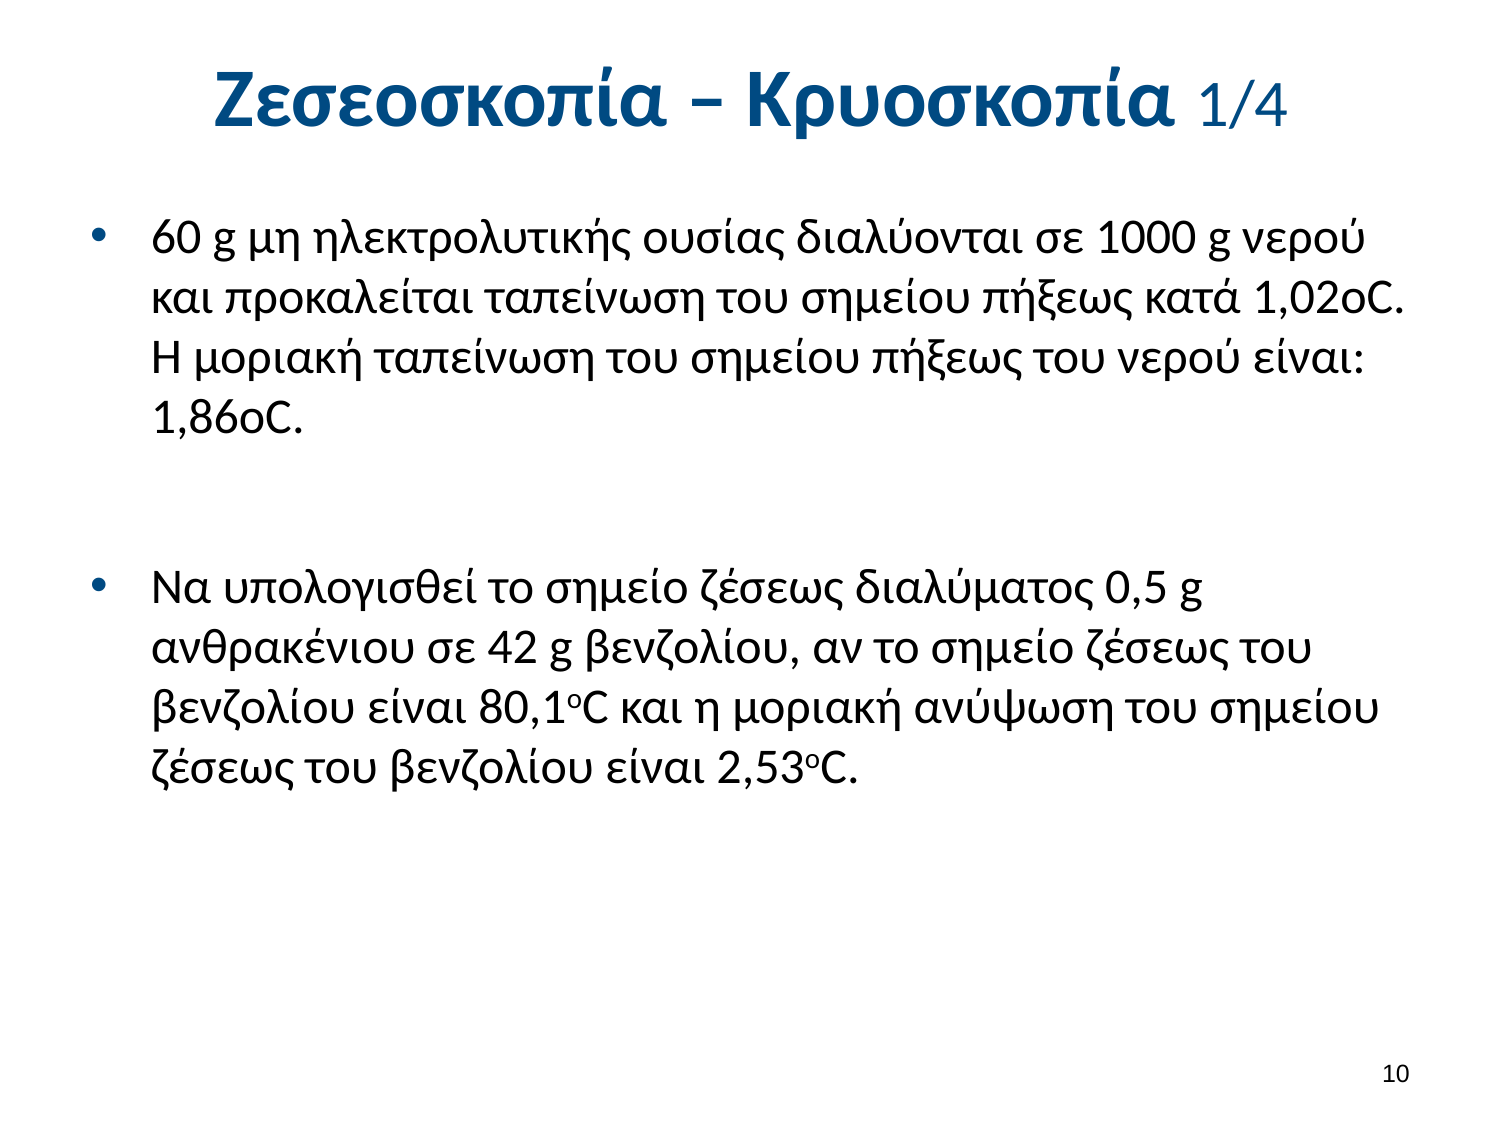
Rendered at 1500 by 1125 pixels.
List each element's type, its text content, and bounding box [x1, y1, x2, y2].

title Ζεσεοσκοπία – Κρυοσκοπία 1/4 [76, 19, 1427, 169]
slide_number 9 [1074, 1042, 1425, 1103]
